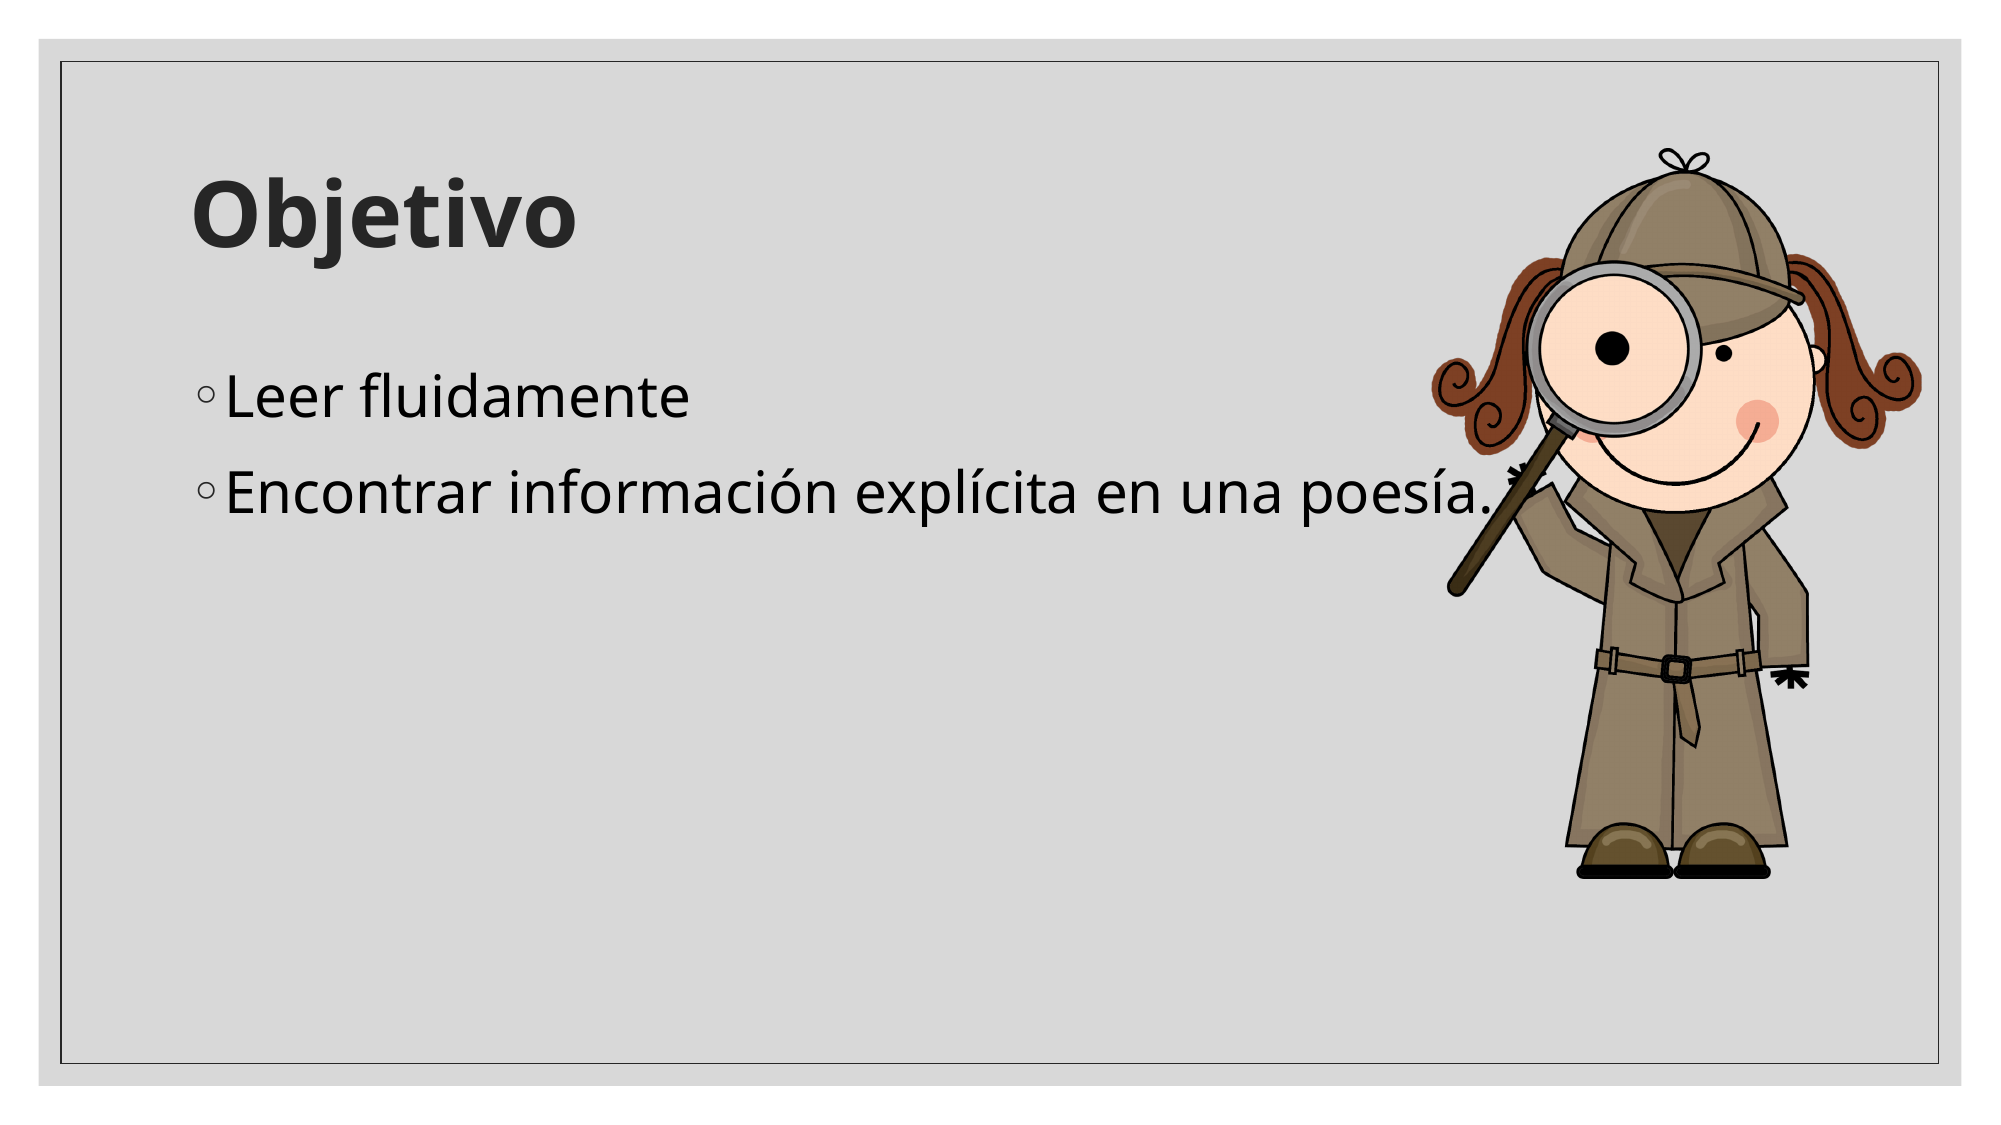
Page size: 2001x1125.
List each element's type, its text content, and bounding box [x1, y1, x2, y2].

picture [1431, 148, 1922, 879]
title Objetivo [174, 105, 1825, 331]
list Leer fluidamente Encontrar información explícita en una poesía. [174, 345, 1825, 977]
